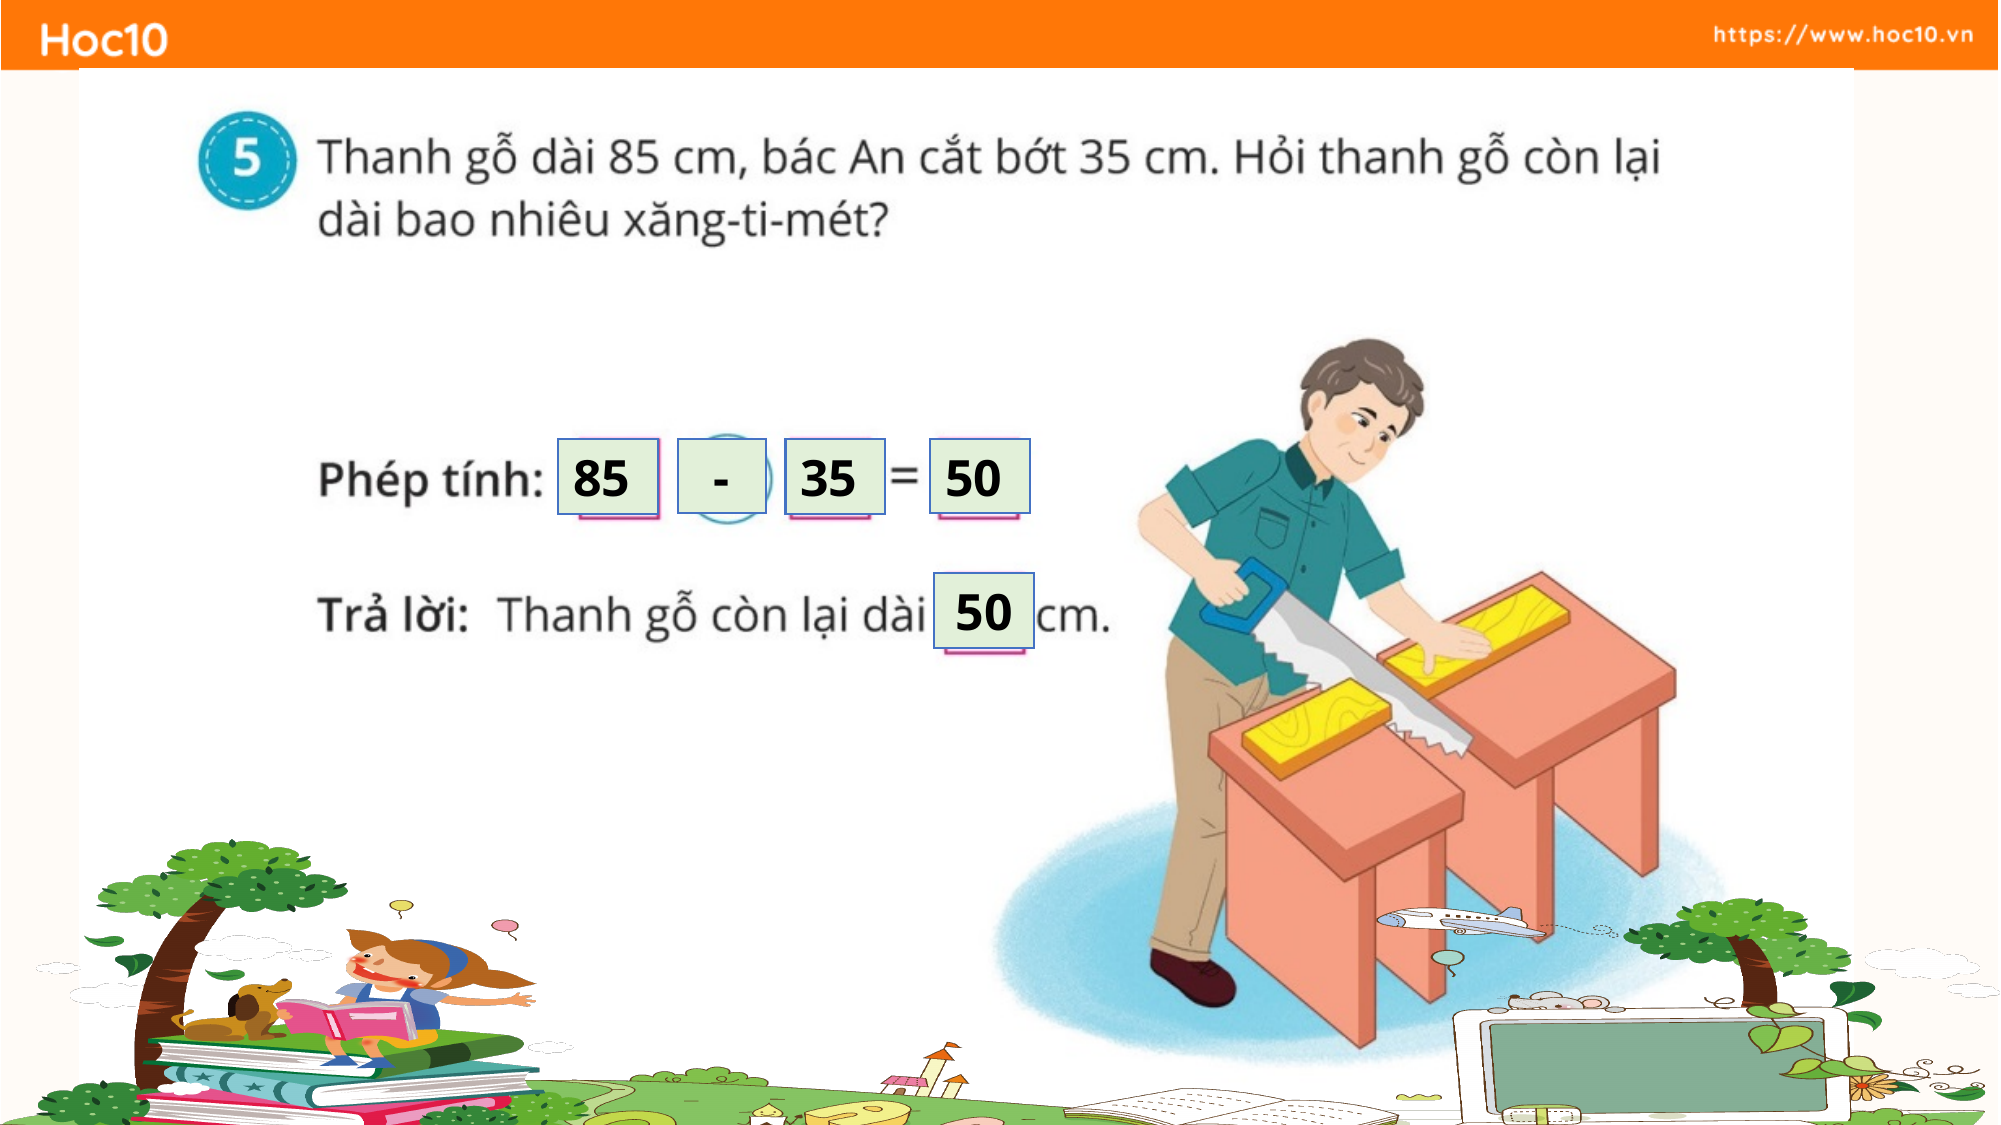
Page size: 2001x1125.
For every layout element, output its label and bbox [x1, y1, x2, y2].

list [79, 68, 1854, 839]
picture [0, 0, 2000, 1125]
